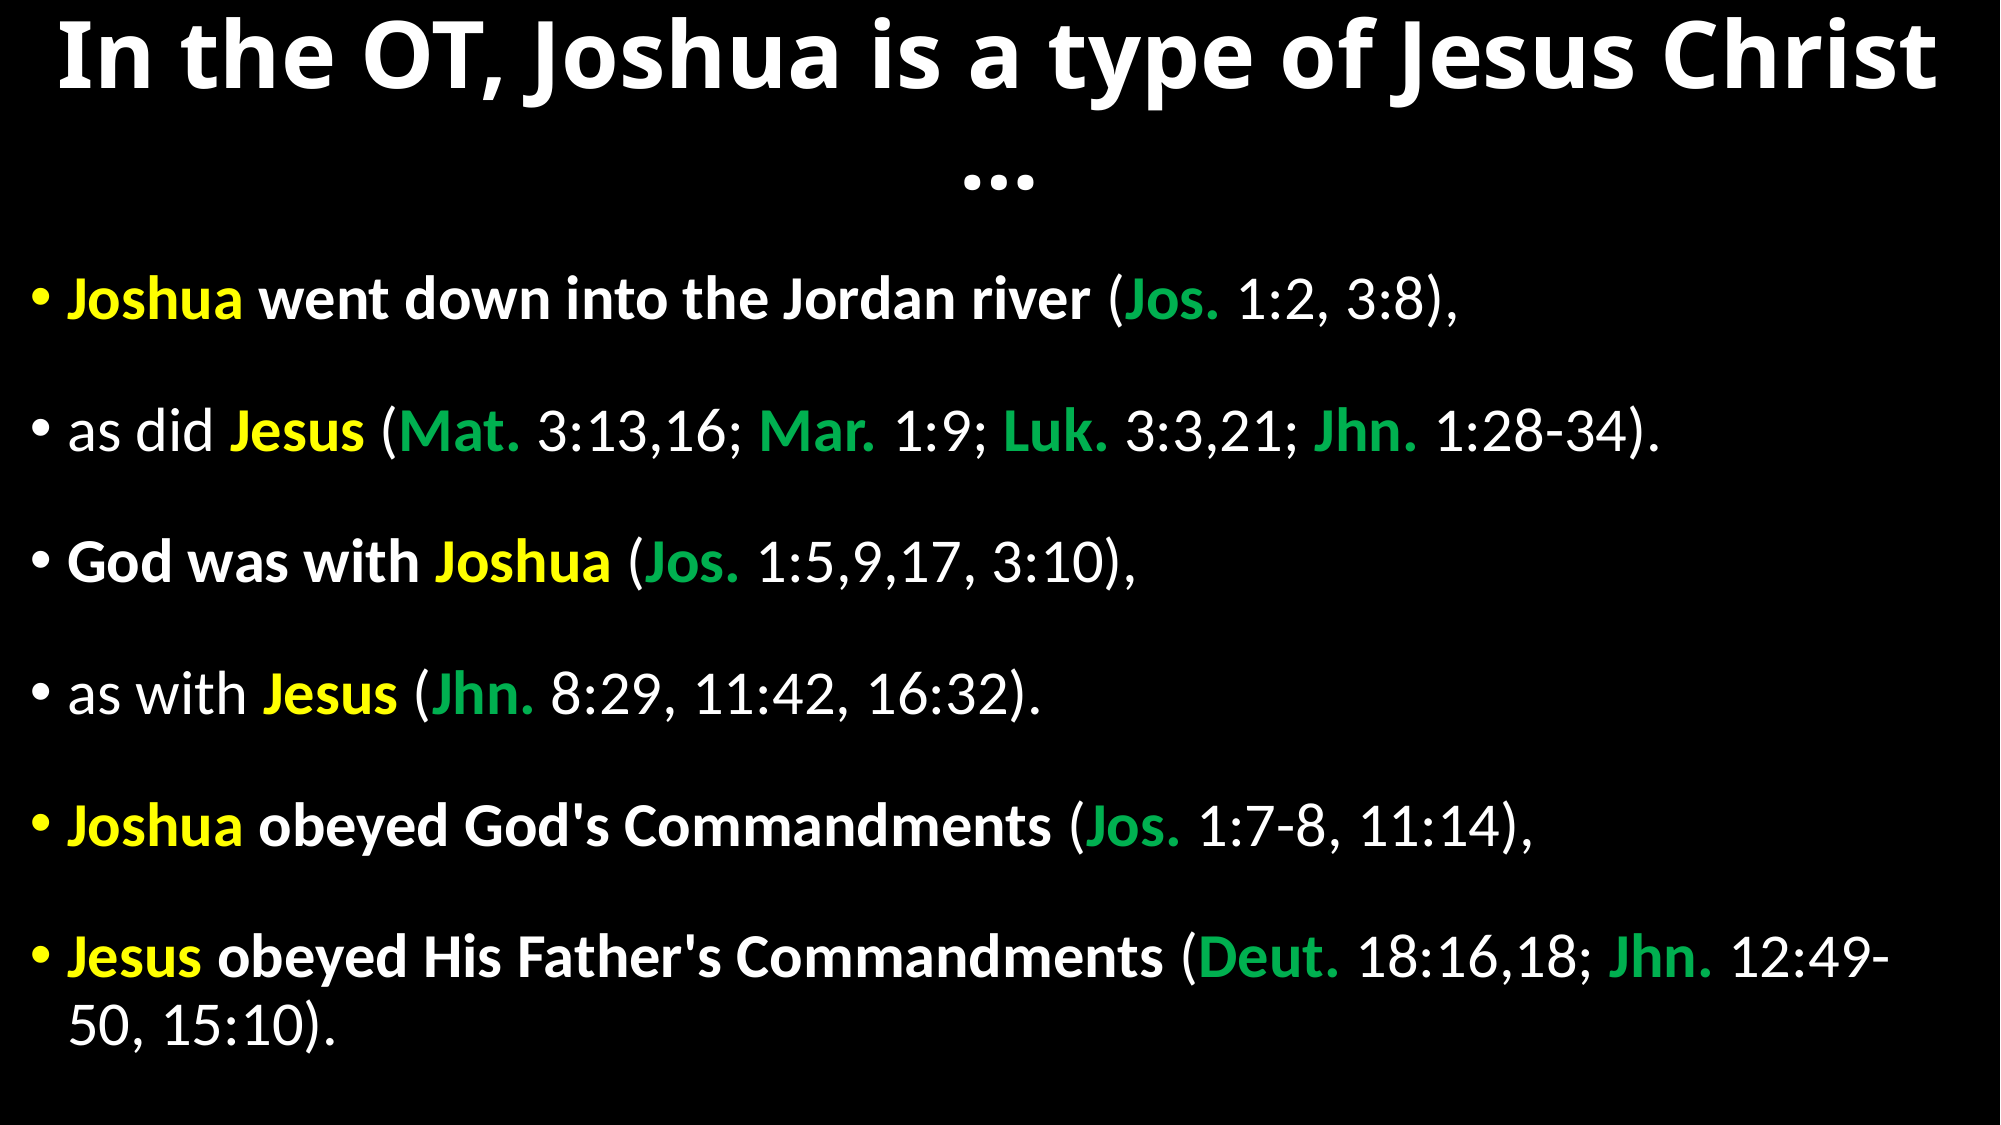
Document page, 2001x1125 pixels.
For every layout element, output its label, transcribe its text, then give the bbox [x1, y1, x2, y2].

title In the OT, Joshua is a type of Jesus Christ … [14, 0, 1984, 218]
list Joshua went down into the Jordan river (Jos. 1:2, 3:8), as did Jesus (Mat. 3:13,16; Mar. 1:9; Luk. 3:3,21; Jhn. 1:28-34). God was with Joshua (Jos. 1:5,9,17, 3:10), as with Jesus (Jhn. 8:29, 11:42, 16:32). Joshua obeyed God's Commandments (Jos. 1:7-8, 11:14), Jesus obeyed His Father's Commandments (Deut. 18:16,18; Jhn. 12:49-50, 15:10). [14, 217, 1982, 1107]
